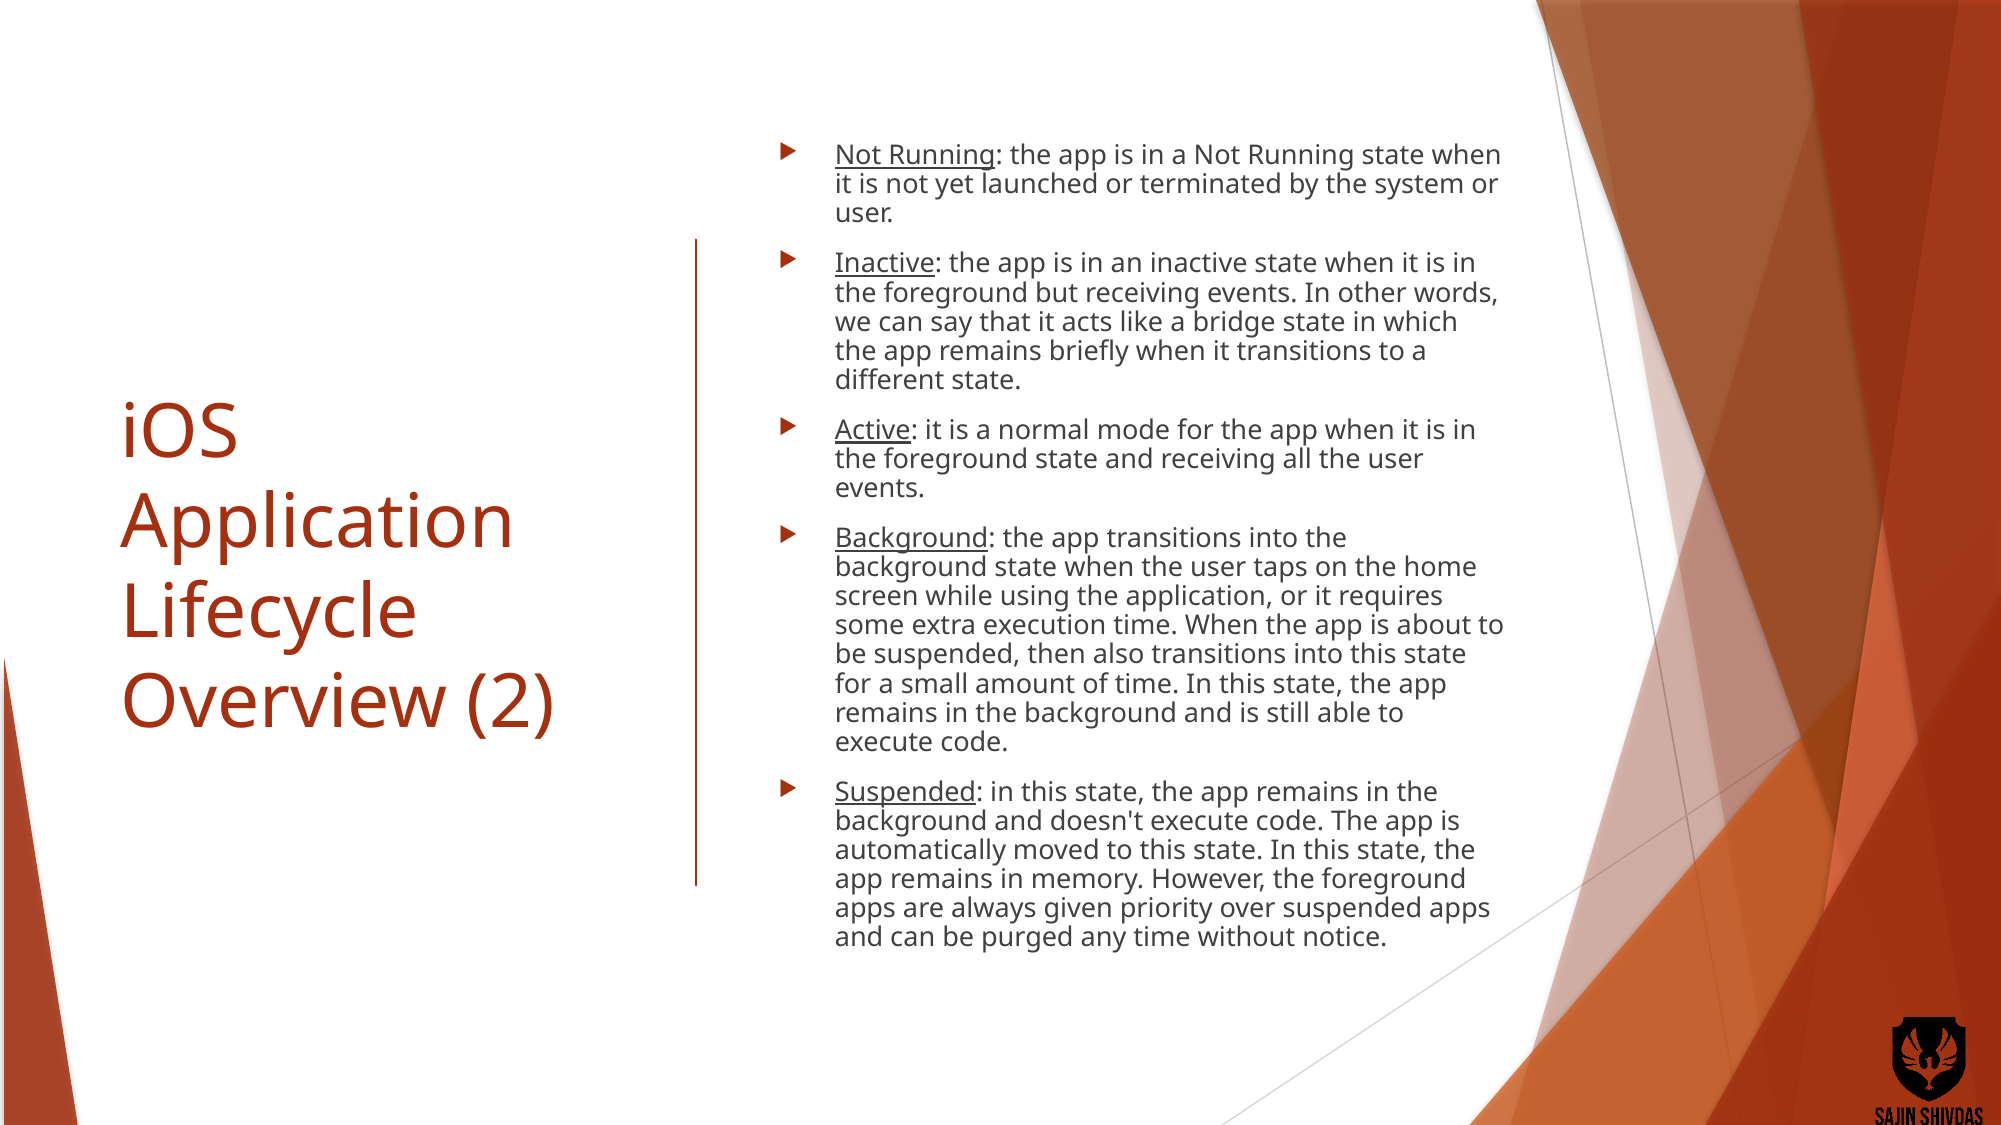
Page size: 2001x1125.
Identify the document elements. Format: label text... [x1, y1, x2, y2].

picture [1863, 1005, 1998, 1125]
list Not Running: the app is in a Not Running state when it is not yet launched or terminated by the system or user. Inactive: the app is in an inactive state when it is in the foreground but receiving events. In other words, we can say that it acts like a bridge state in which the app remains briefly when it transitions to a different state. Active: it is a normal mode for the app when it is in the foreground state and receiving all the user events. Background: the app transitions into the background state when the user taps on the home screen while using the application, or it requires some extra execution time. When the app is about to be suspended, then also transitions into this state for a small amount of time. In this state, the app remains in the background and is still able to execute code. Suspended: in this state, the app remains in the background and doesn't execute code. The app is automatically moved to this state. In this state, the app remains in memory. However, the foreground apps are always given priority over suspended apps and can be purged any time without notice. [763, 133, 1522, 991]
title iOS Application Lifecycle Overview (2) [105, 133, 658, 991]
